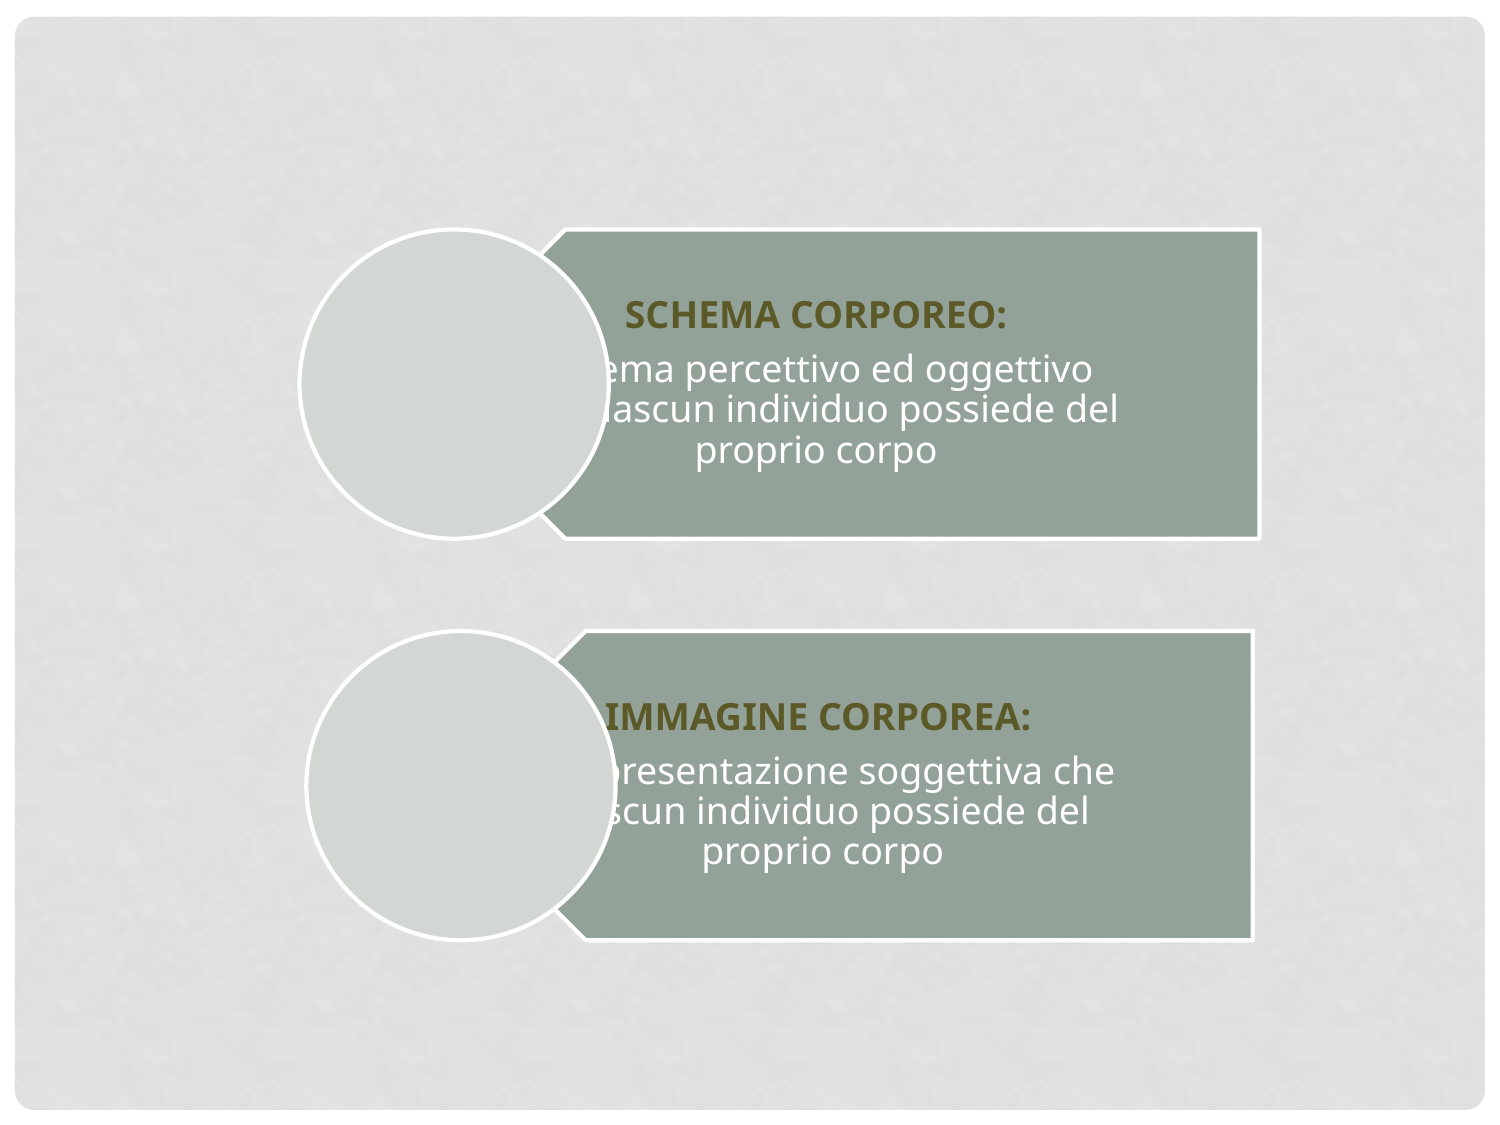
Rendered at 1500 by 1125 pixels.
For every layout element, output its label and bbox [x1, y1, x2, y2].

text_box [206, 228, 1353, 941]
